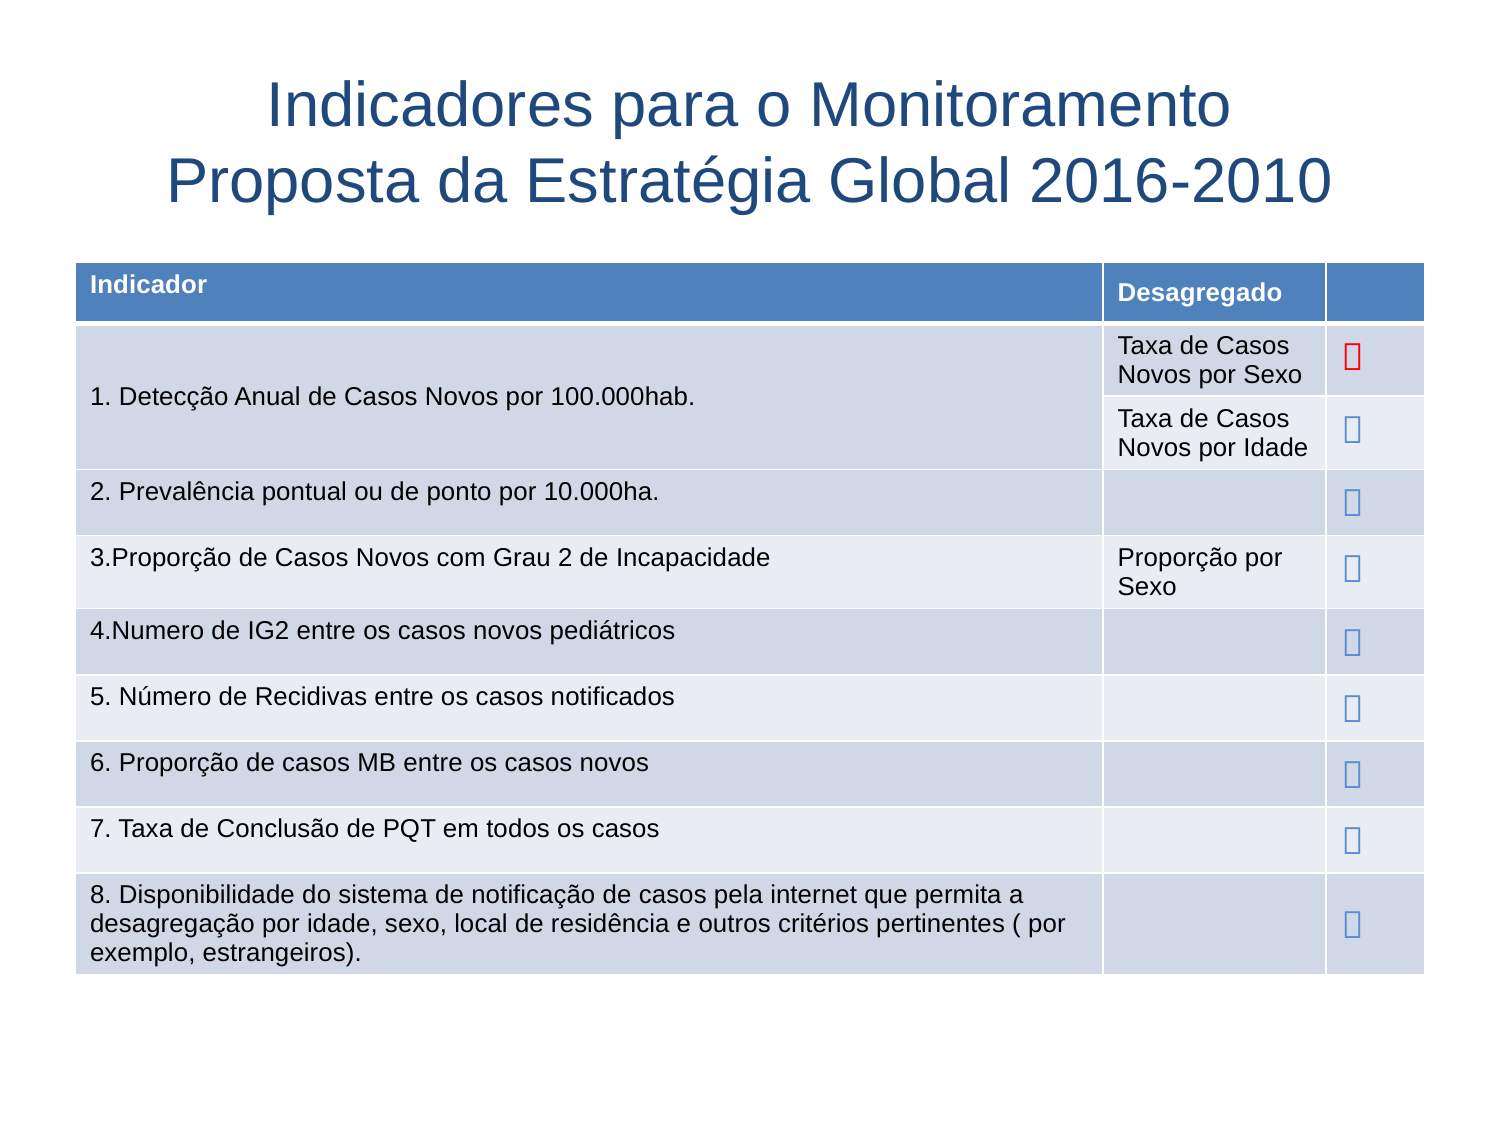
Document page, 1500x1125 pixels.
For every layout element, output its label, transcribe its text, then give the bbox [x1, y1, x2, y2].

table_cell 6. Proporção de casos MB entre os casos novos [76, 742, 1102, 806]
table_cell 2. Prevalência pontual ou de ponto por 10.000ha. [76, 470, 1102, 535]
table_cell  [1327, 397, 1424, 469]
table_cell Taxa de Casos Novos por Sexo [1104, 326, 1325, 395]
table_cell  [1327, 470, 1424, 535]
table_cell 4.Numero de IG2 entre os casos novos pediátricos [76, 609, 1102, 674]
table_cell [1104, 808, 1325, 872]
table_cell  [1327, 609, 1424, 674]
table_header Indicador [76, 263, 1102, 321]
table_cell  [1327, 676, 1424, 740]
table_header Desagregado [1104, 263, 1325, 321]
table_cell [1104, 676, 1325, 740]
table_cell [1104, 874, 1325, 974]
title Indicadores para o Monitoramento Proposta da Estratégia Global 2016-2010 [75, 45, 1425, 233]
table_cell 3.Proporção de Casos Novos com Grau 2 de Incapacidade [76, 536, 1102, 608]
table_cell 1. Detecção Anual de Casos Novos por 100.000hab. [76, 326, 1102, 469]
table_cell Proporção por Sexo [1104, 536, 1325, 608]
table_cell [1104, 609, 1325, 674]
table_cell  [1327, 808, 1424, 872]
table_cell  [1327, 742, 1424, 806]
table_cell 5. Número de Recidivas entre os casos notificados [76, 676, 1102, 740]
table_cell  [1327, 536, 1424, 608]
table_cell 8. Disponibilidade do sistema de notificação de casos pela internet que permita a desagregação por idade, sexo, local de residência e outros critérios pertinentes ( por exemplo, estrangeiros). [76, 874, 1102, 974]
table_cell Taxa de Casos Novos por Idade [1104, 397, 1325, 469]
table_cell [1104, 470, 1325, 535]
table_header [1327, 263, 1424, 321]
table_cell 7. Taxa de Conclusão de PQT em todos os casos [76, 808, 1102, 872]
table_cell  [1327, 326, 1424, 395]
table_cell  [1327, 874, 1424, 974]
table_cell [1104, 742, 1325, 806]
